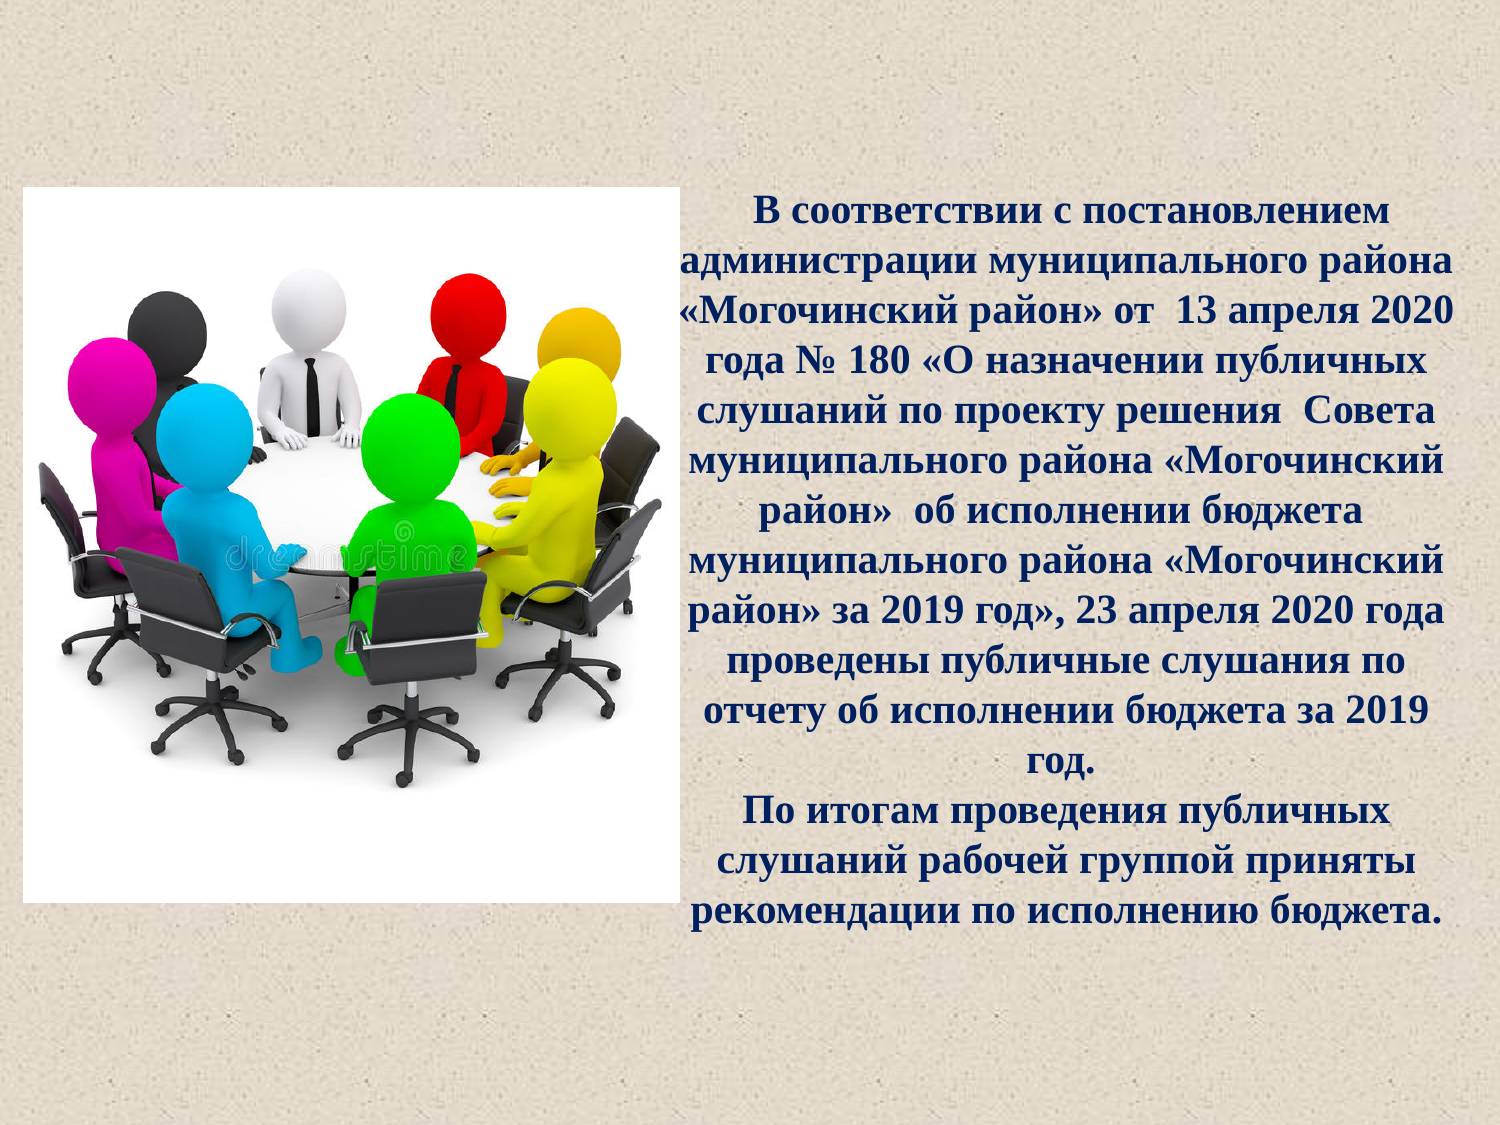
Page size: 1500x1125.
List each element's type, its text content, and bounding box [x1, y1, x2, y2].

picture [0, 0, 1500, 1125]
title В соответствии с постановлением администрации муниципального района «Могочинский район» от 13 апреля 2020 года № 180 «О назначении публичных слушаний по проекту решения Совета муниципального района «Могочинский район» об исполнении бюджета муниципального района «Могочинский район» за 2019 год», 23 апреля 2020 года проведены публичные слушания по отчету об исполнении бюджета за 2019 год. По итогам проведения публичных слушаний рабочей группой приняты рекомендации по исполнению бюджета. [656, 23, 1477, 1090]
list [23, 187, 680, 903]
